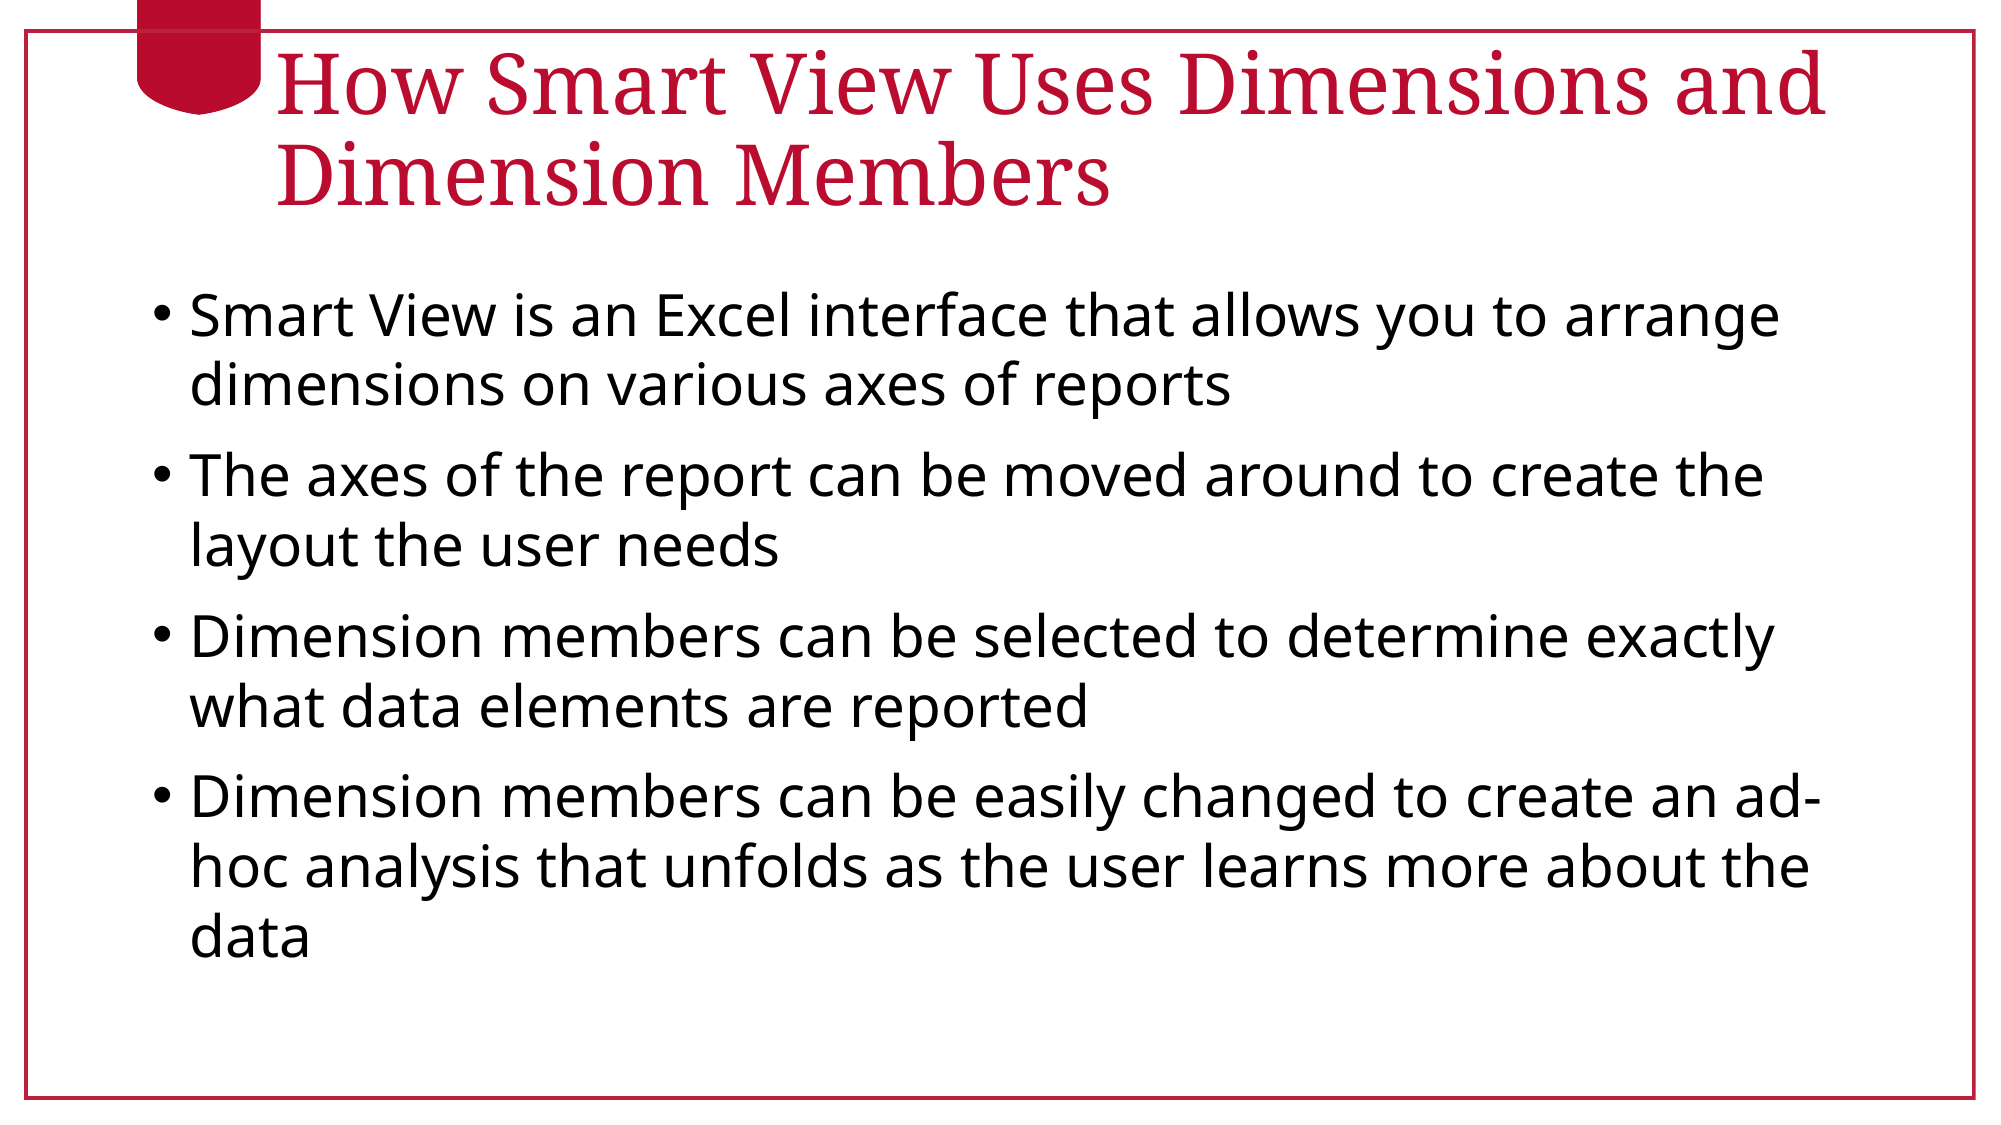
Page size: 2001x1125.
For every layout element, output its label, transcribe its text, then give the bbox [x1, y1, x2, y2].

picture [137, 0, 261, 29]
list Smart View is an Excel interface that allows you to arrange dimensions on various axes of reports The axes of the report can be moved around to create the layout the user needs Dimension members can be selected to determine exactly what data elements are reported Dimension members can be easily changed to create an ad-hoc analysis that unfolds as the user learns more about the data [137, 270, 1863, 1042]
picture [137, 33, 260, 115]
title How Smart View Uses Dimensions and Dimension Members [260, 33, 1863, 232]
